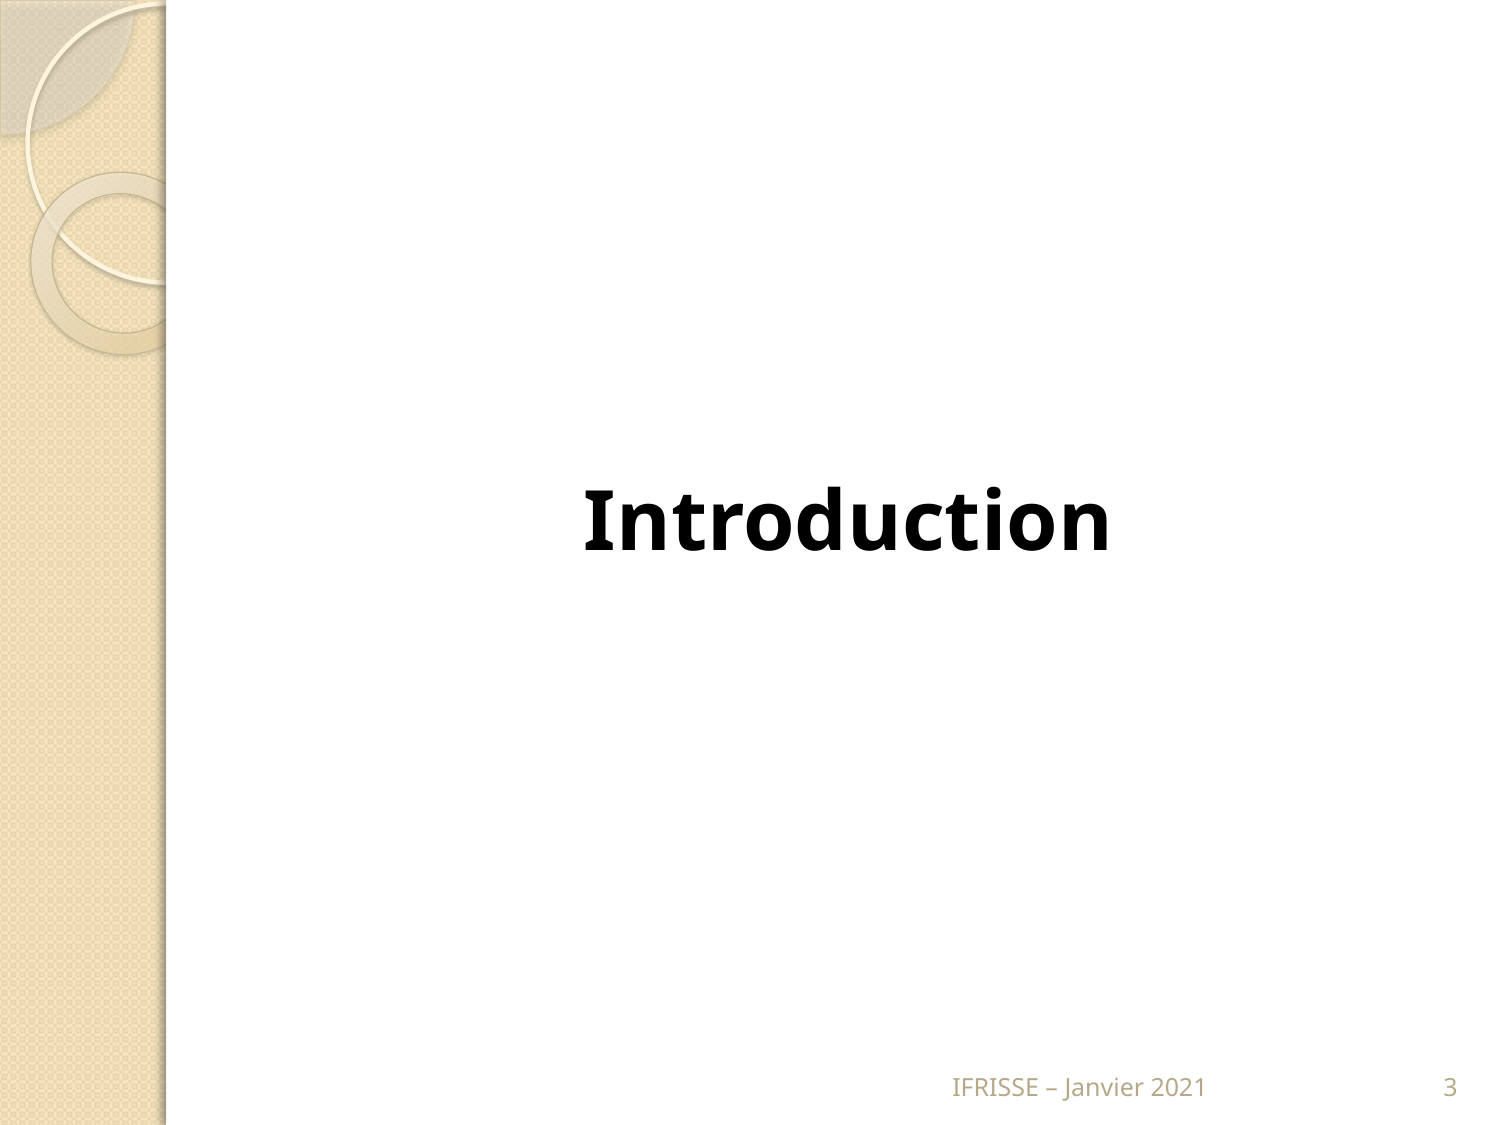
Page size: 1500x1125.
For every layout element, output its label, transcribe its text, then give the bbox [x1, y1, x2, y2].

slide_number 3 [1413, 1034, 1488, 1113]
list Introduction [235, 275, 1466, 1025]
footer IFRISSE – Janvier 2021 [937, 1034, 1413, 1113]
